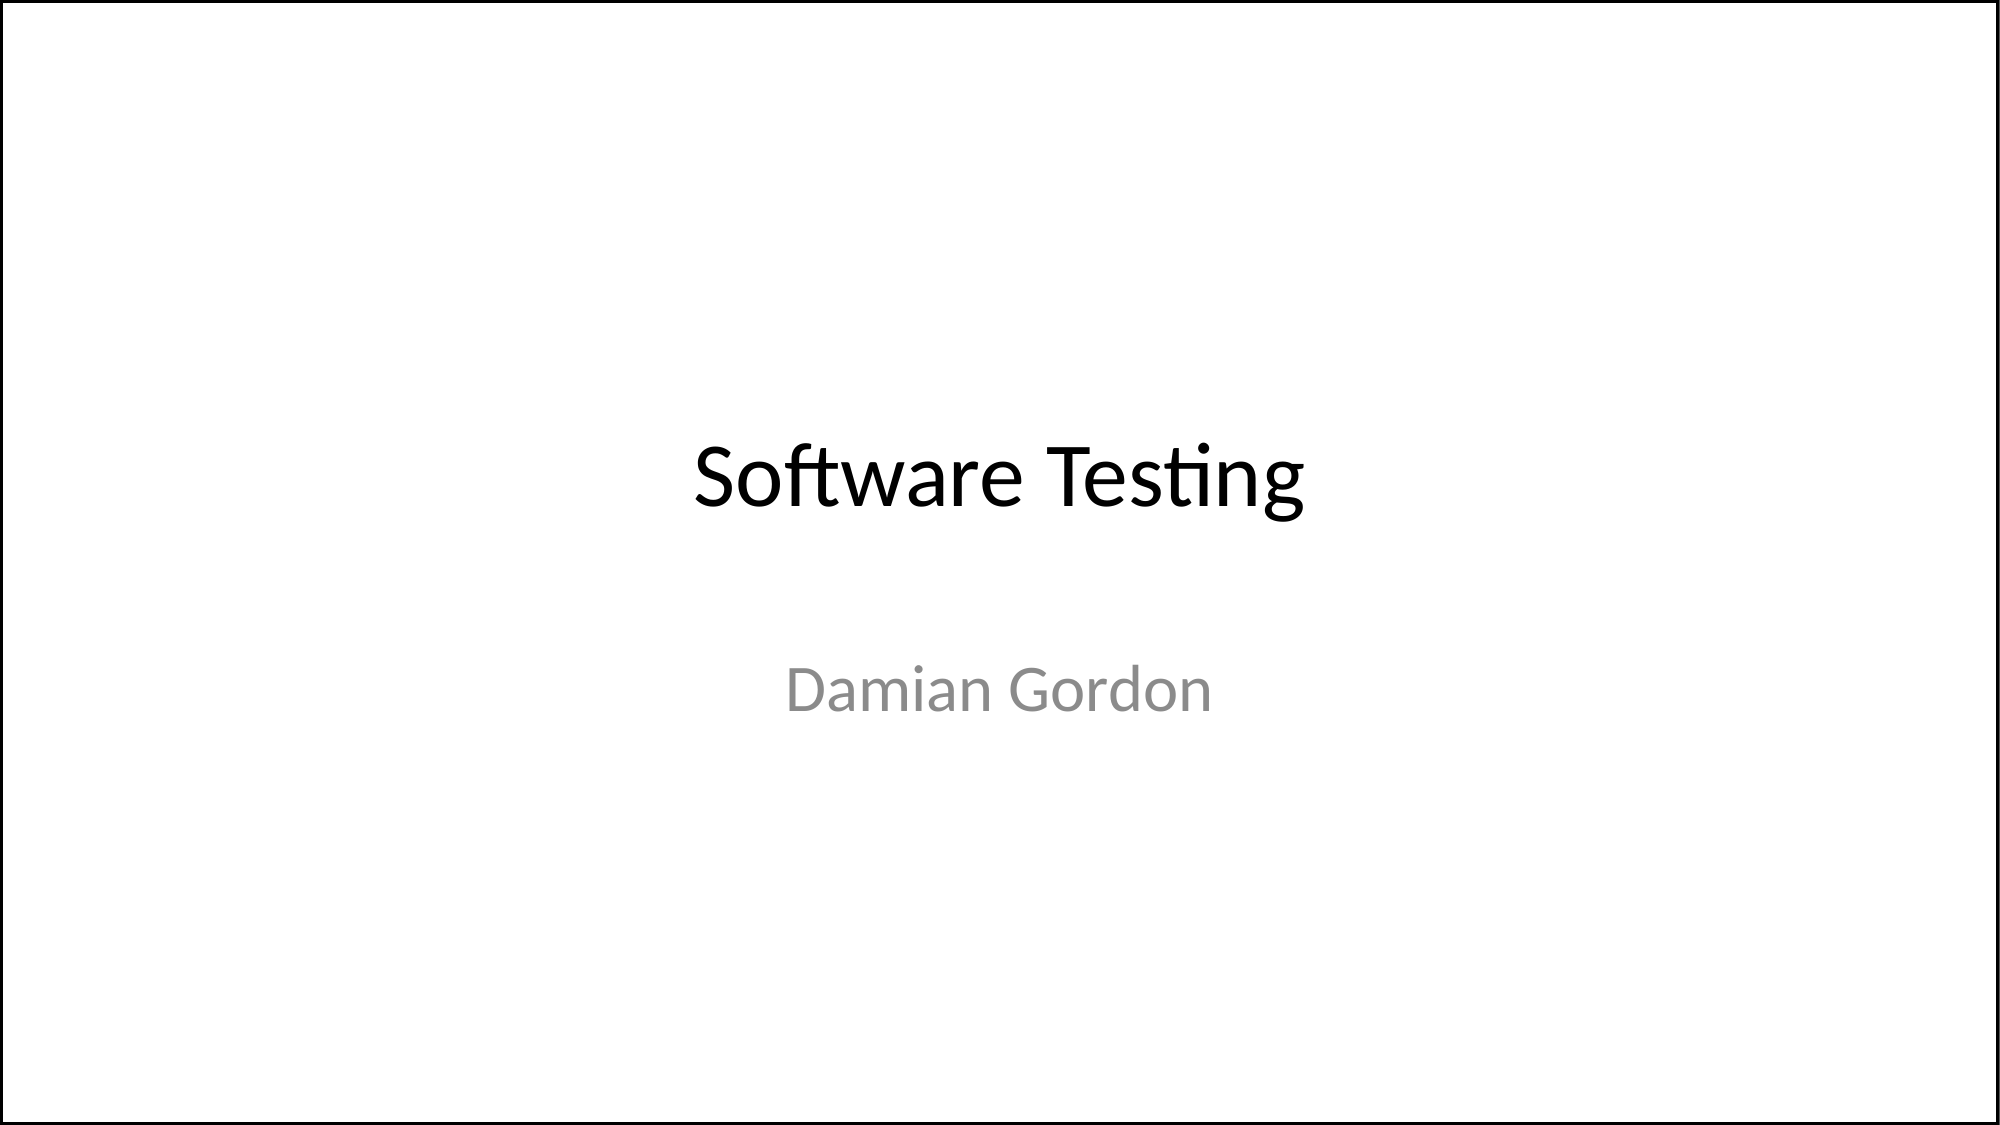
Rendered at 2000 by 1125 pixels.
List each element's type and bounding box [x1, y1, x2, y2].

text_box [0, 0, 2000, 1125]
